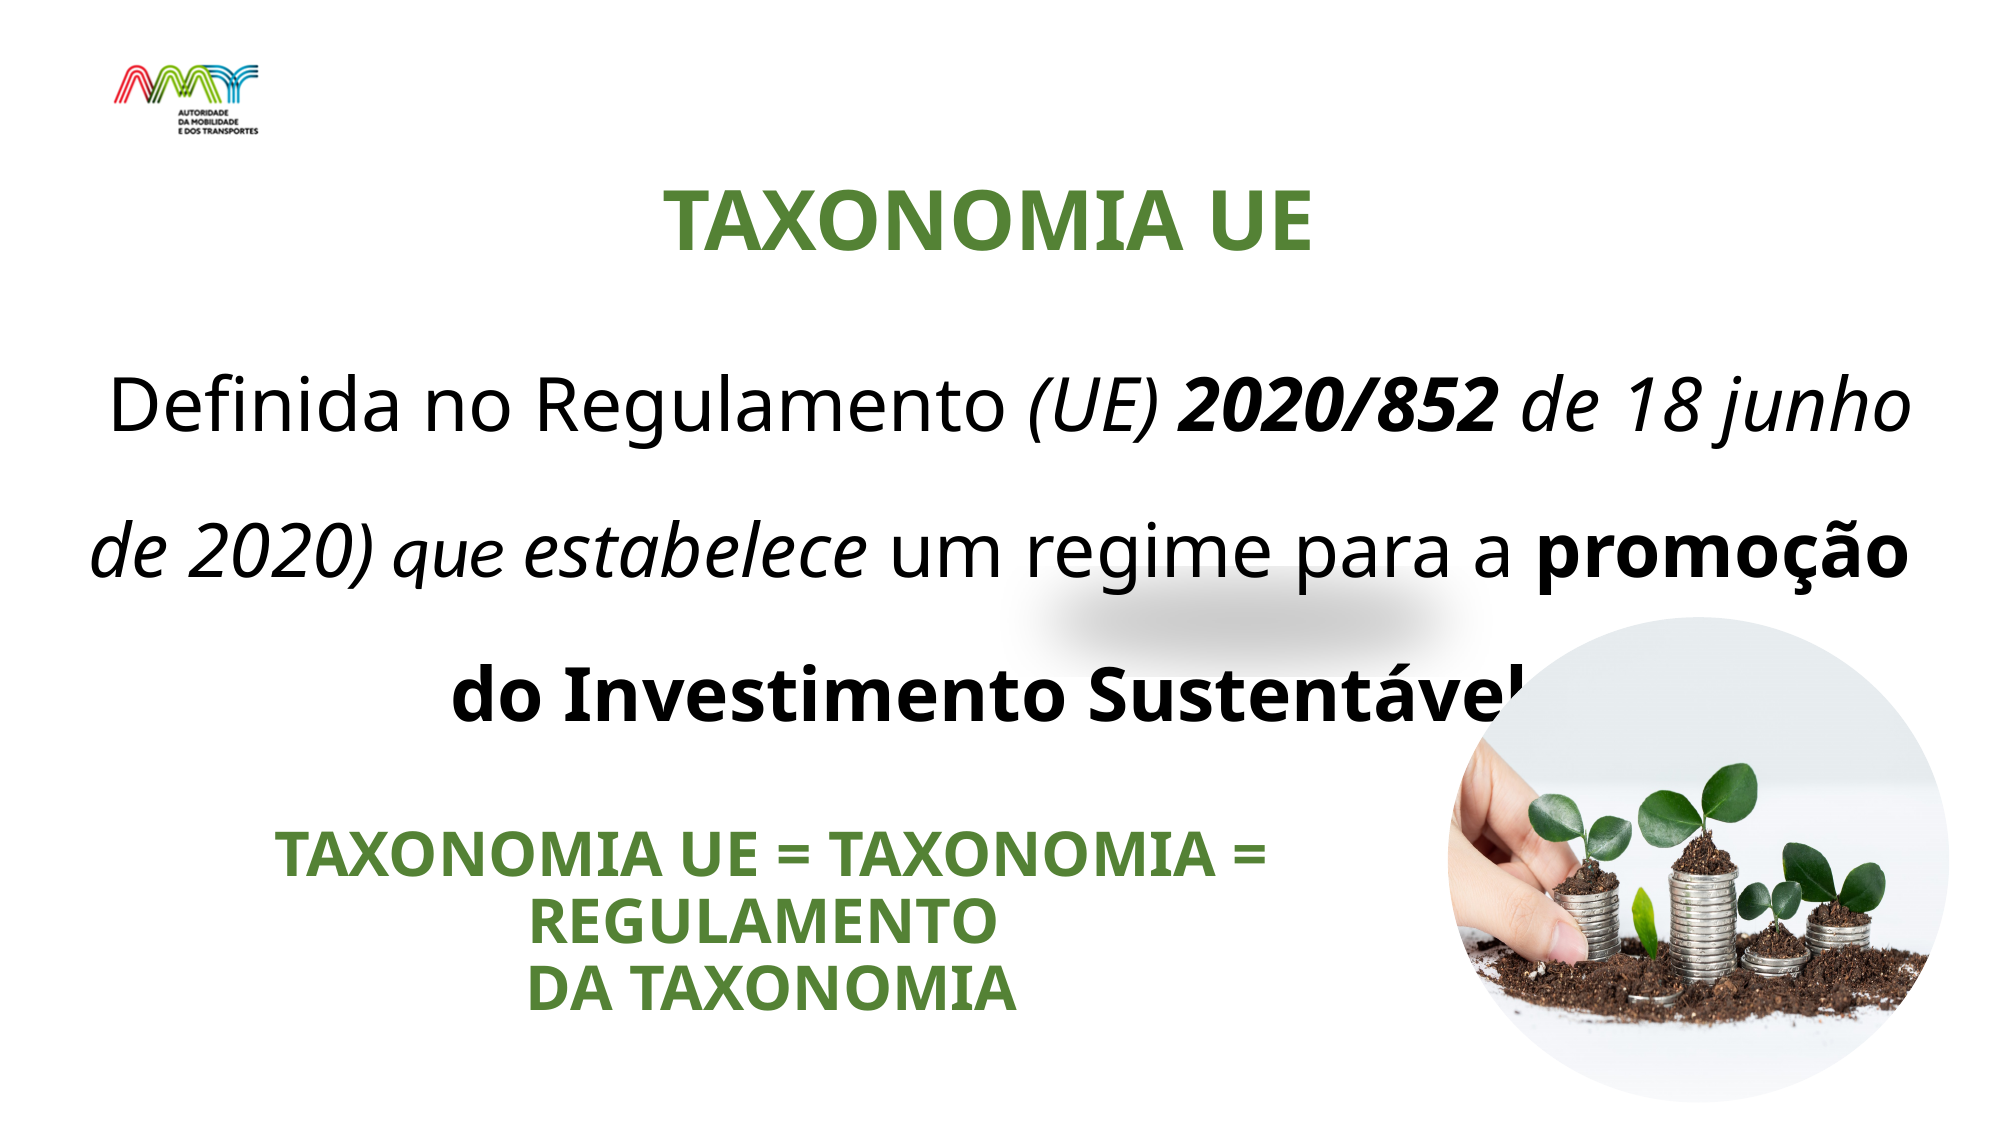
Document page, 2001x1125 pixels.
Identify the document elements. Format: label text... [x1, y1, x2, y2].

title TAXONOMIA UE = TAXONOMIA = REGULAMENTO DA TAXONOMIA [65, 814, 1447, 1032]
list TAXONOMIA UE Definida no Regulamento (UE) 2020/852 de 18 junho de 2020) que estabelece um regime para a promoção do Investimento Sustentável. [65, 100, 1935, 814]
picture [1447, 617, 1950, 1103]
picture [103, 54, 270, 146]
